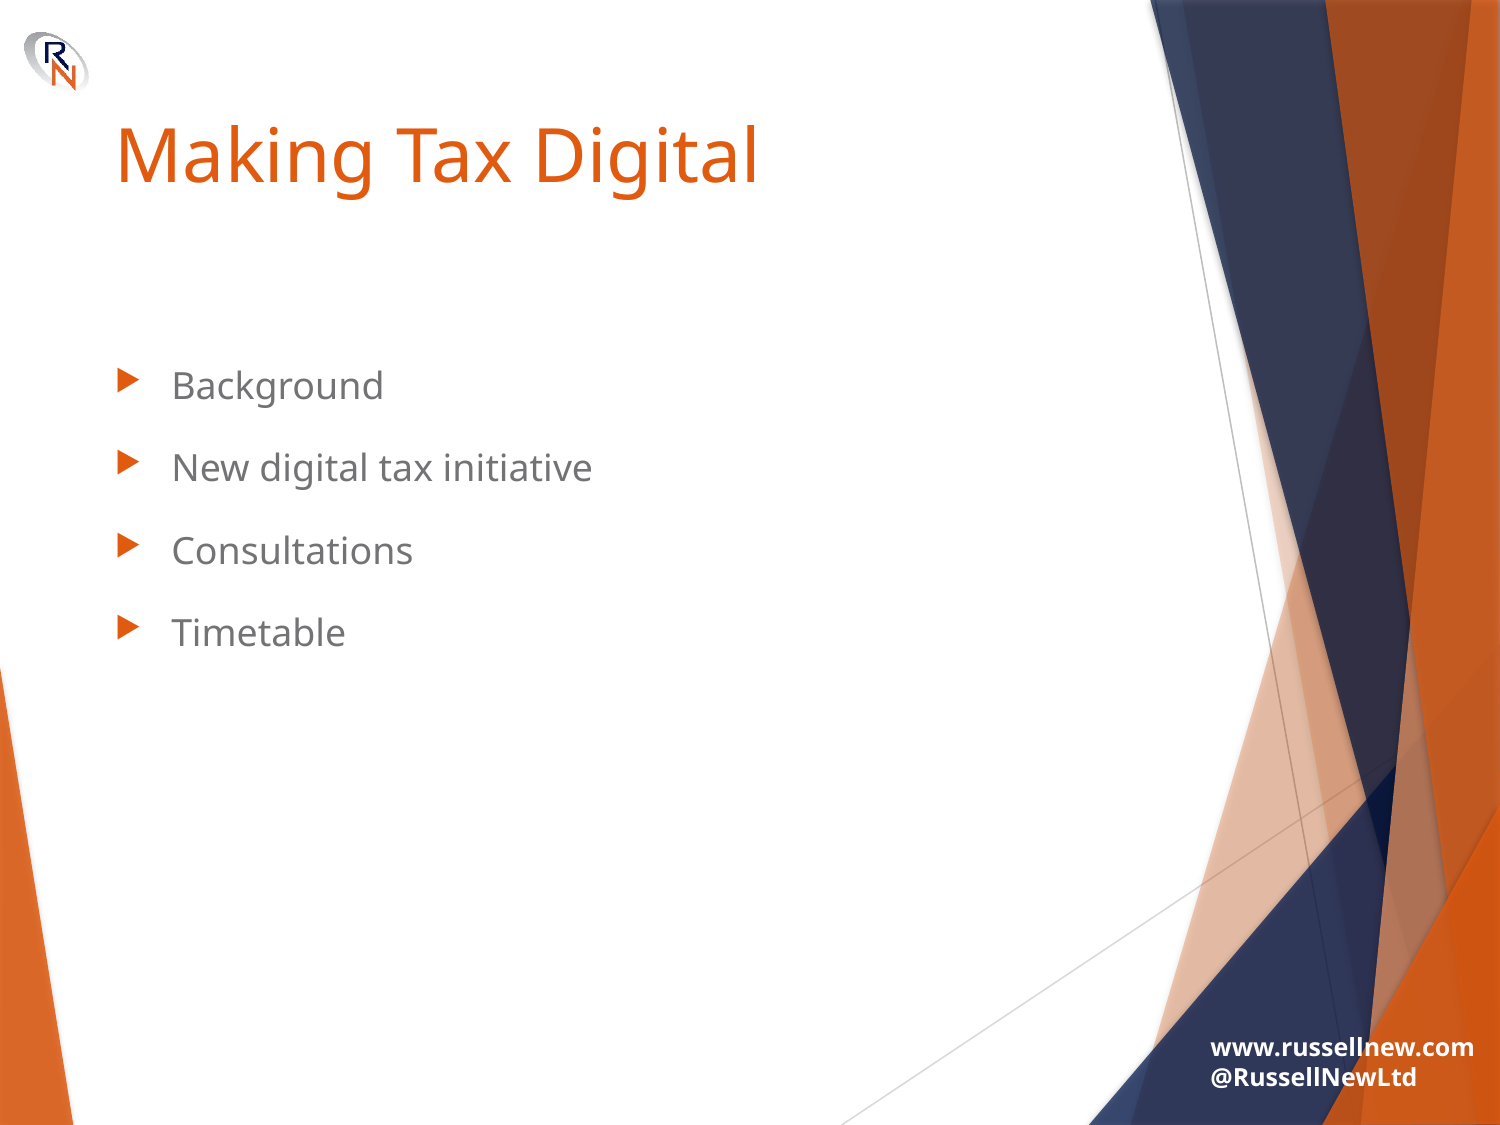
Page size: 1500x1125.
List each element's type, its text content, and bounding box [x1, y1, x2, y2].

title Making Tax Digital [99, 99, 1142, 317]
picture [15, 20, 100, 104]
list Background New digital tax initiative Consultations Timetable [99, 354, 1142, 992]
